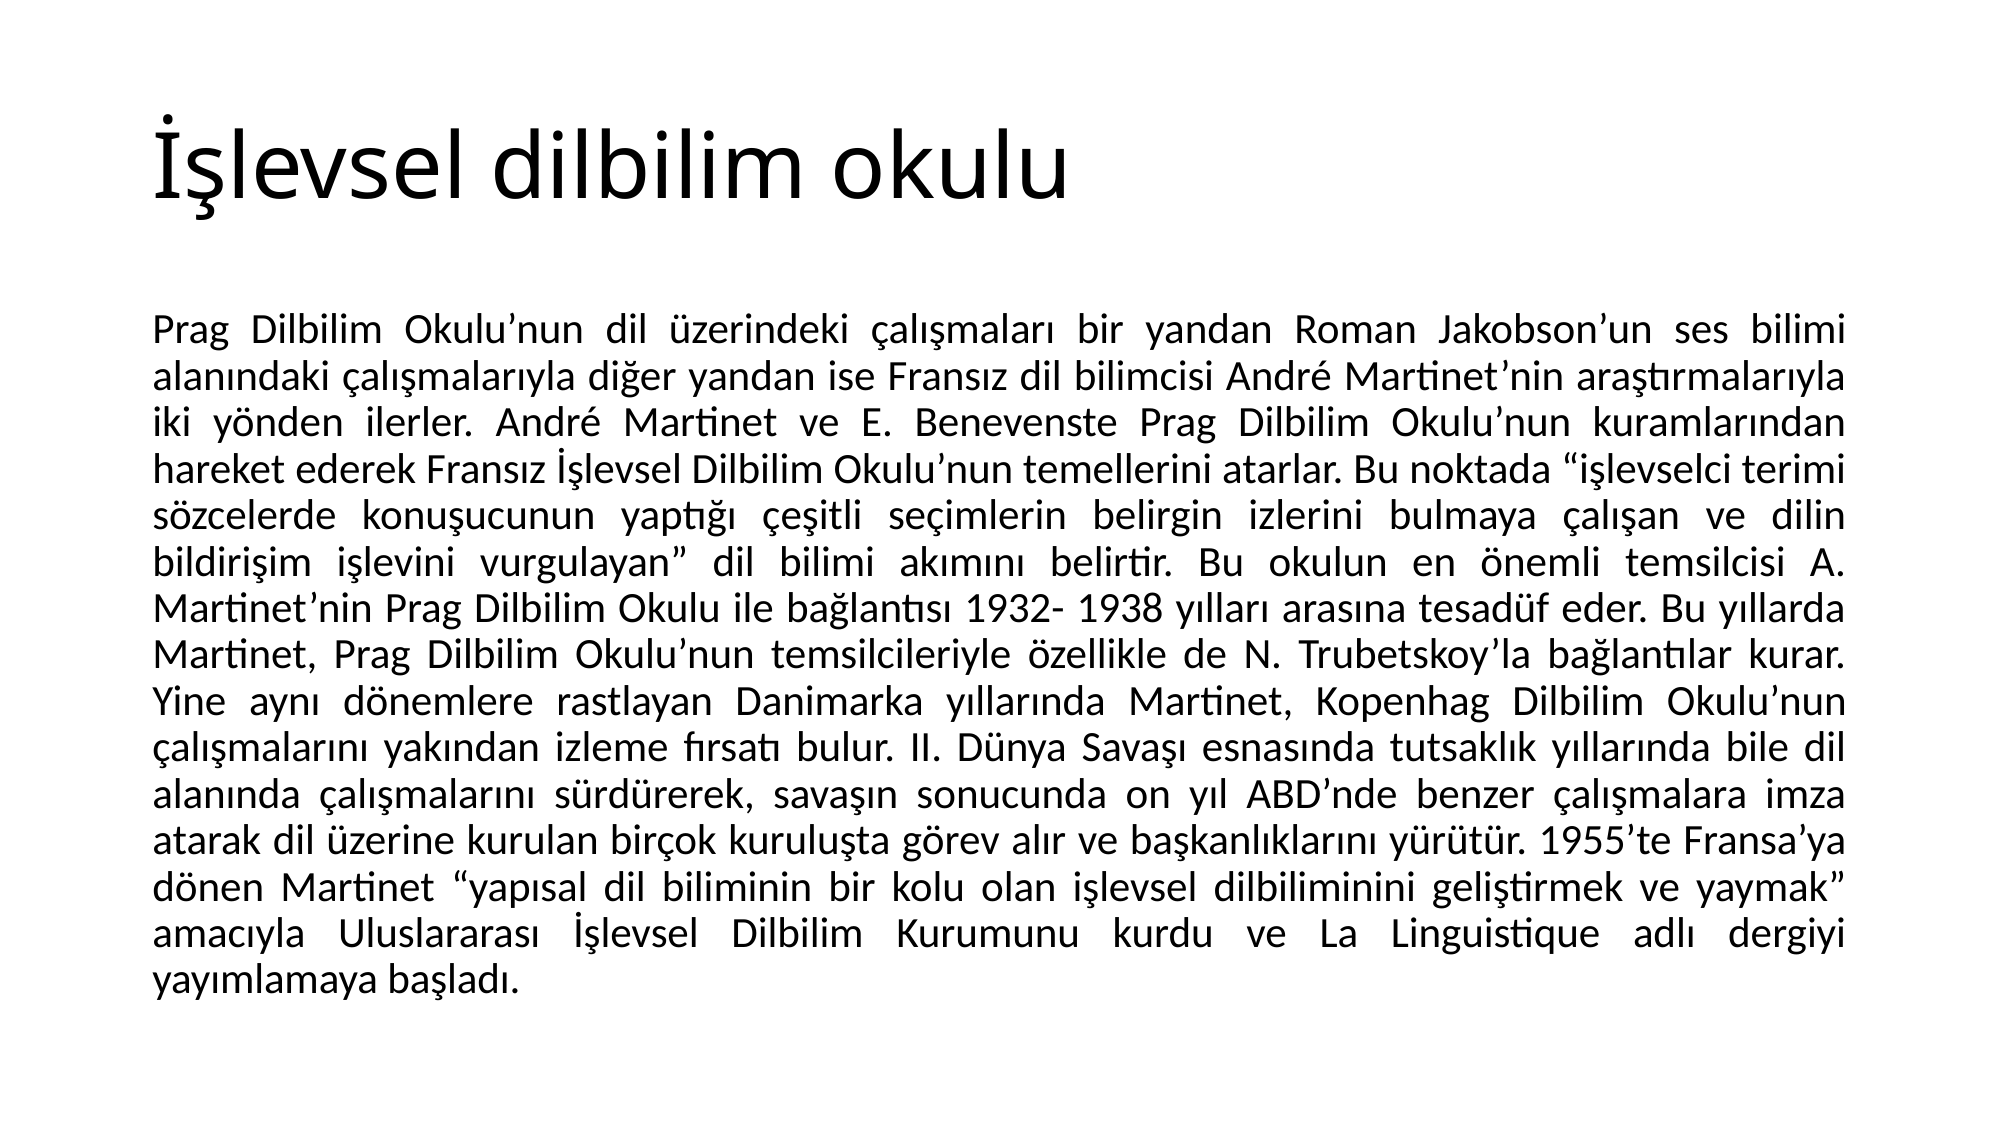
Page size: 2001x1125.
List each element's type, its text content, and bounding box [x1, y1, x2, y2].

list Prag Dilbilim Okulu’nun dil üzerindeki çalışmaları bir yandan Roman Jakobson’un ses bilimi alanındaki çalışmalarıyla diğer yandan ise Fransız dil bilimcisi André Martinet’nin araştırmalarıyla iki yönden ilerler. André Martinet ve E. Benevenste Prag Dilbilim Okulu’nun kuramlarından hareket ederek Fransız İşlevsel Dilbilim Okulu’nun temellerini atarlar. Bu noktada “işlevselci terimi sözcelerde konuşucunun yaptığı çeşitli seçimlerin belirgin izlerini bulmaya çalışan ve dilin bildirişim işlevini vurgulayan” dil bilimi akımını belirtir. Bu okulun en önemli temsilcisi A. Martinet’nin Prag Dilbilim Okulu ile bağlantısı 1932- 1938 yılları arasına tesadüf eder. Bu yıllarda Martinet, Prag Dilbilim Okulu’nun temsilcileriyle özellikle de N. Trubetskoy’la bağlantılar kurar. Yine aynı dönemlere rastlayan Danimarka yıllarında Martinet, Kopenhag Dilbilim Okulu’nun çalışmalarını yakından izleme fırsatı bulur. II. Dünya Savaşı esnasında tutsaklık yıllarında bile dil alanında çalışmalarını sürdürerek, savaşın sonucunda on yıl ABD’nde benzer çalışmalara imza atarak dil üzerine kurulan birçok kuruluşta görev alır ve başkanlıklarını yürütür. 1955’te Fransa’ya dönen Martinet “yapısal dil biliminin bir kolu olan işlevsel dilbiliminini geliştirmek ve yaymak” amacıyla Uluslararası İşlevsel Dilbilim Kurumunu kurdu ve La Linguistique adlı dergiyi yayımlamaya başladı. [137, 299, 1863, 1014]
title İşlevsel dilbilim okulu [137, 59, 1863, 278]
